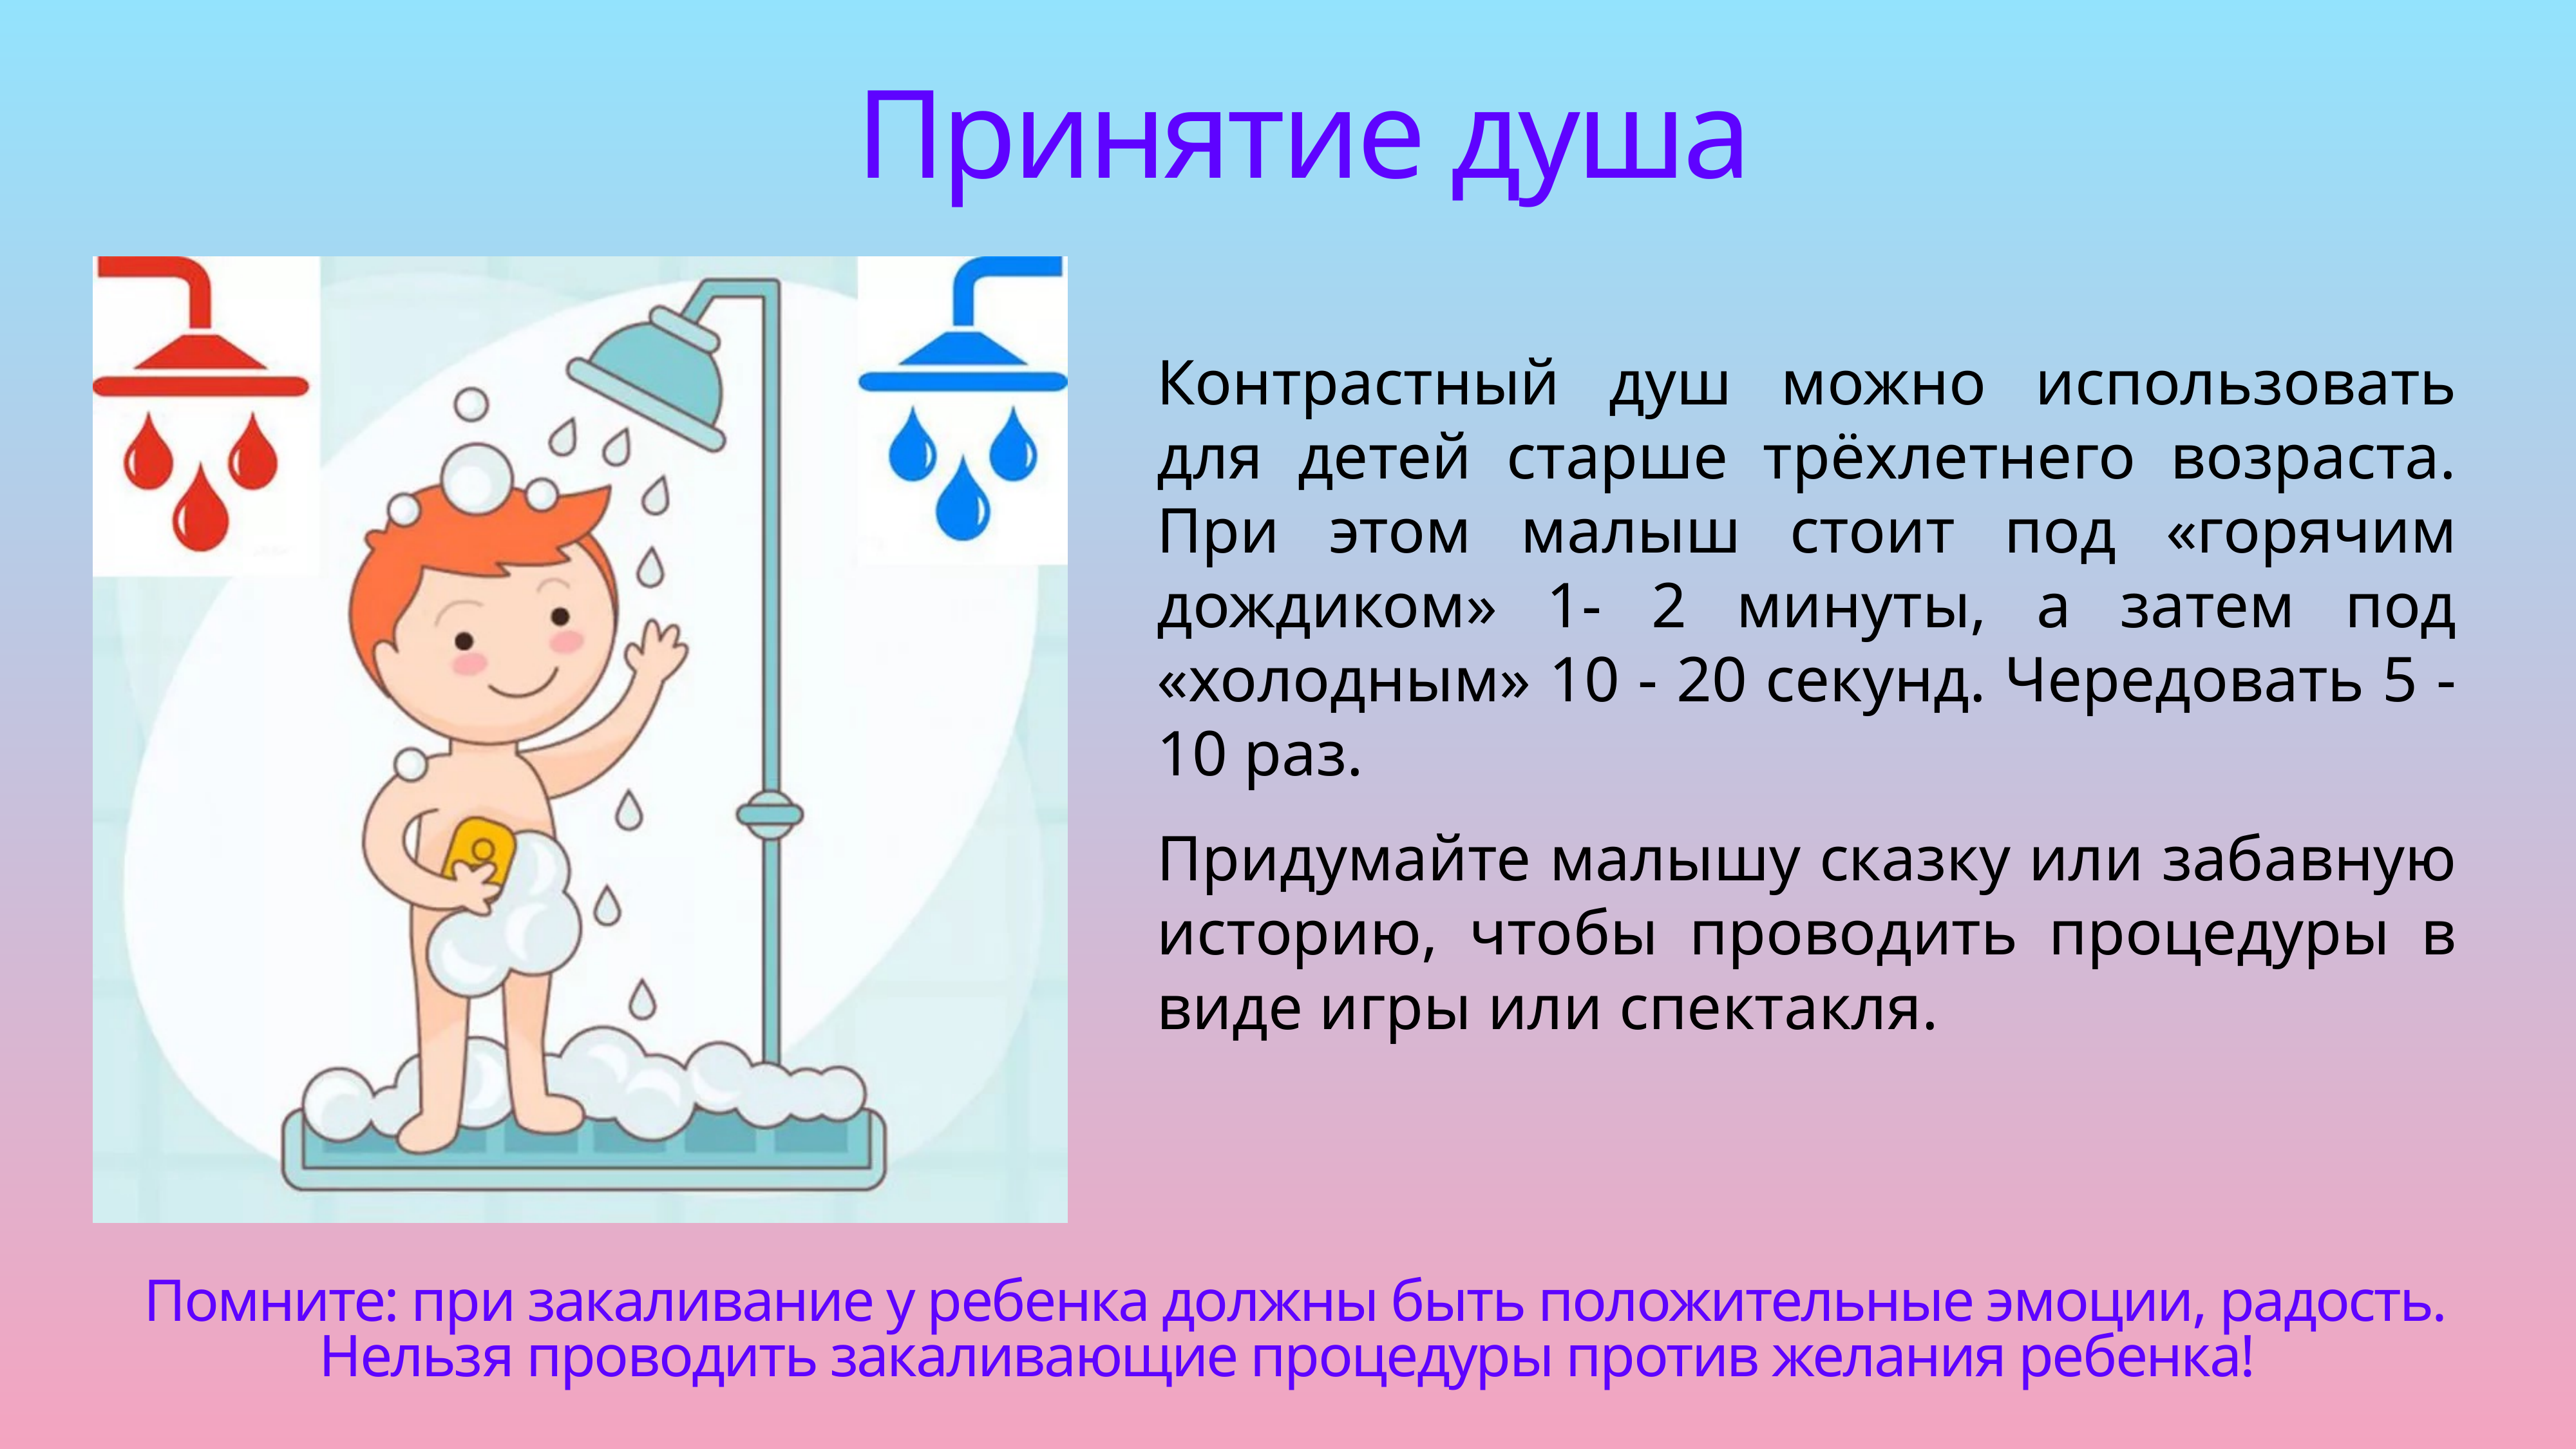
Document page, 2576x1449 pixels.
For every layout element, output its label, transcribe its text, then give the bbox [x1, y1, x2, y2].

picture [93, 256, 1068, 1223]
list Помните: при закаливание у ребенка должны быть положительные эмоции, радость. Нельзя проводить закаливающие процедуры против желания ребенка! [122, 1271, 2454, 1439]
list Контрастный душ можно использовать для детей старше трёхлетнего возраста. При этом малыш стоит под «горячим дождиком» 1- 2 минуты, а затем под «холодным» 10 - 20 секунд. Чередовать 5 - 10 раз. Придумайте малышу сказку или забавную историю, чтобы проводить процедуры в виде игры или спектакля. [1151, 337, 2464, 1142]
title Принятие душа [83, 28, 2493, 208]
